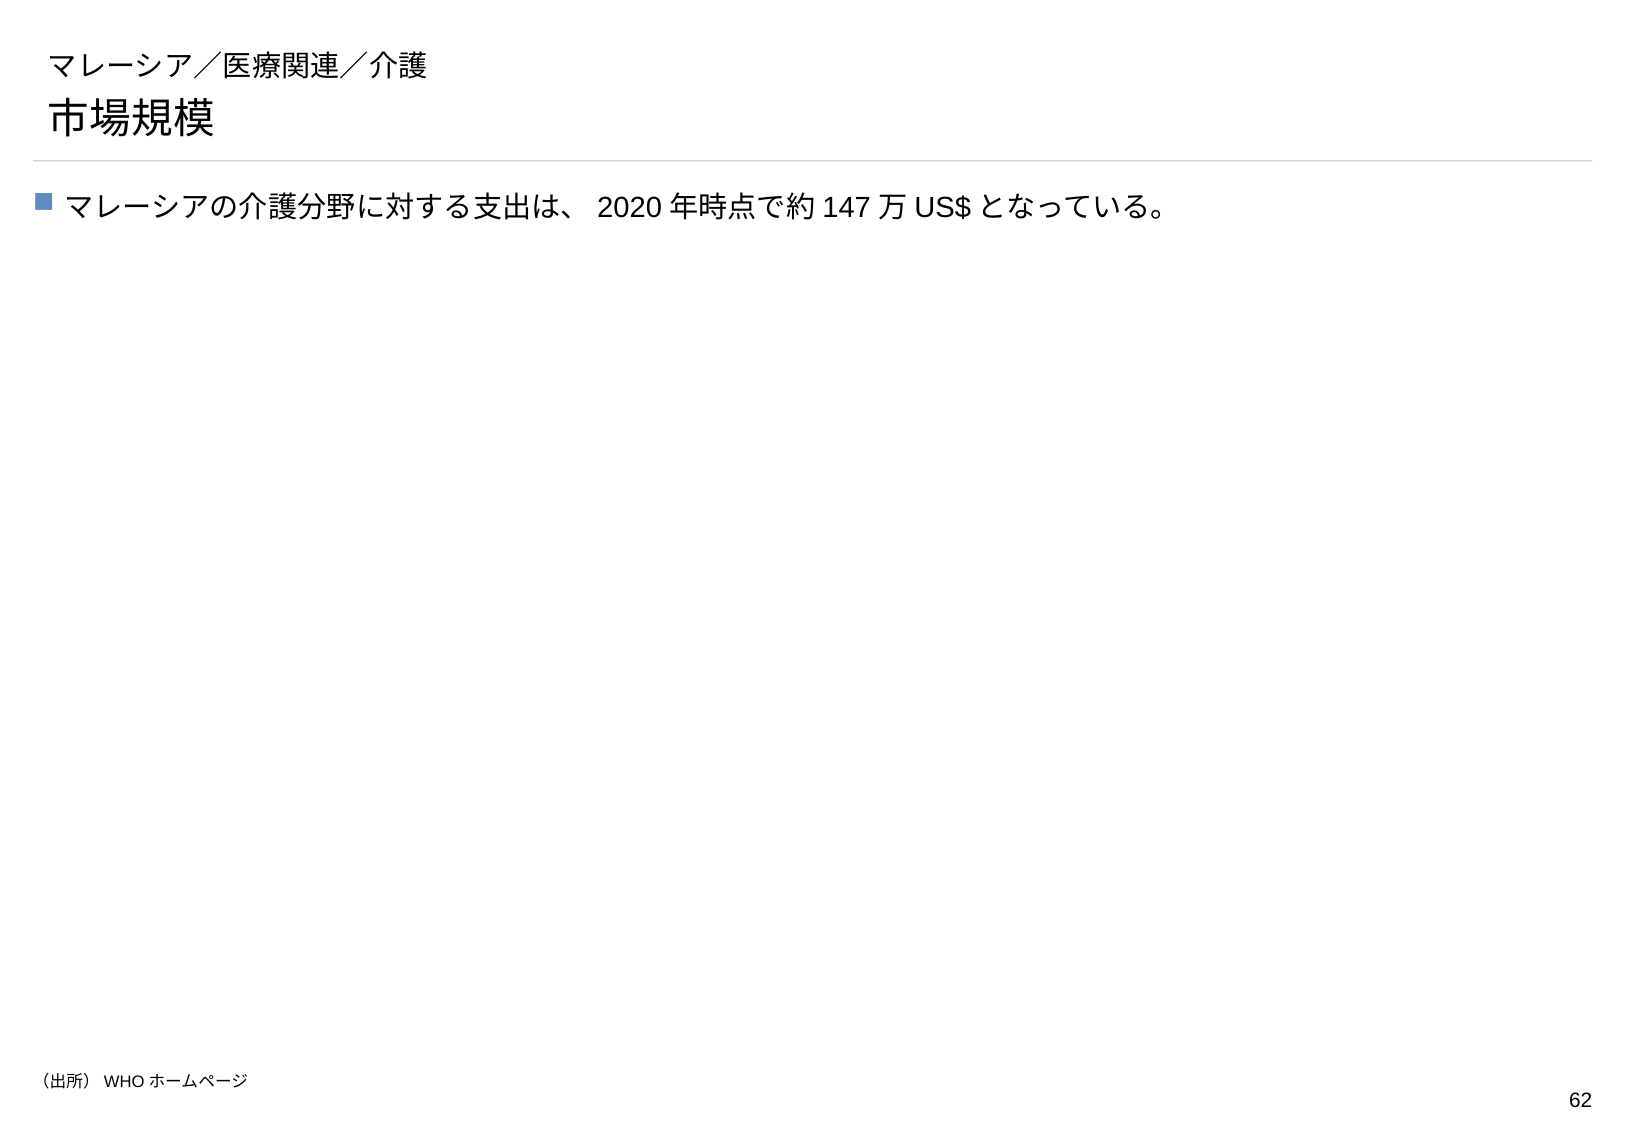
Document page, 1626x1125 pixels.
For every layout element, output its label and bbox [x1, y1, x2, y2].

list [32, 0, 1593, 149]
text_box [32, 184, 1593, 266]
text_box [32, 1070, 1451, 1094]
